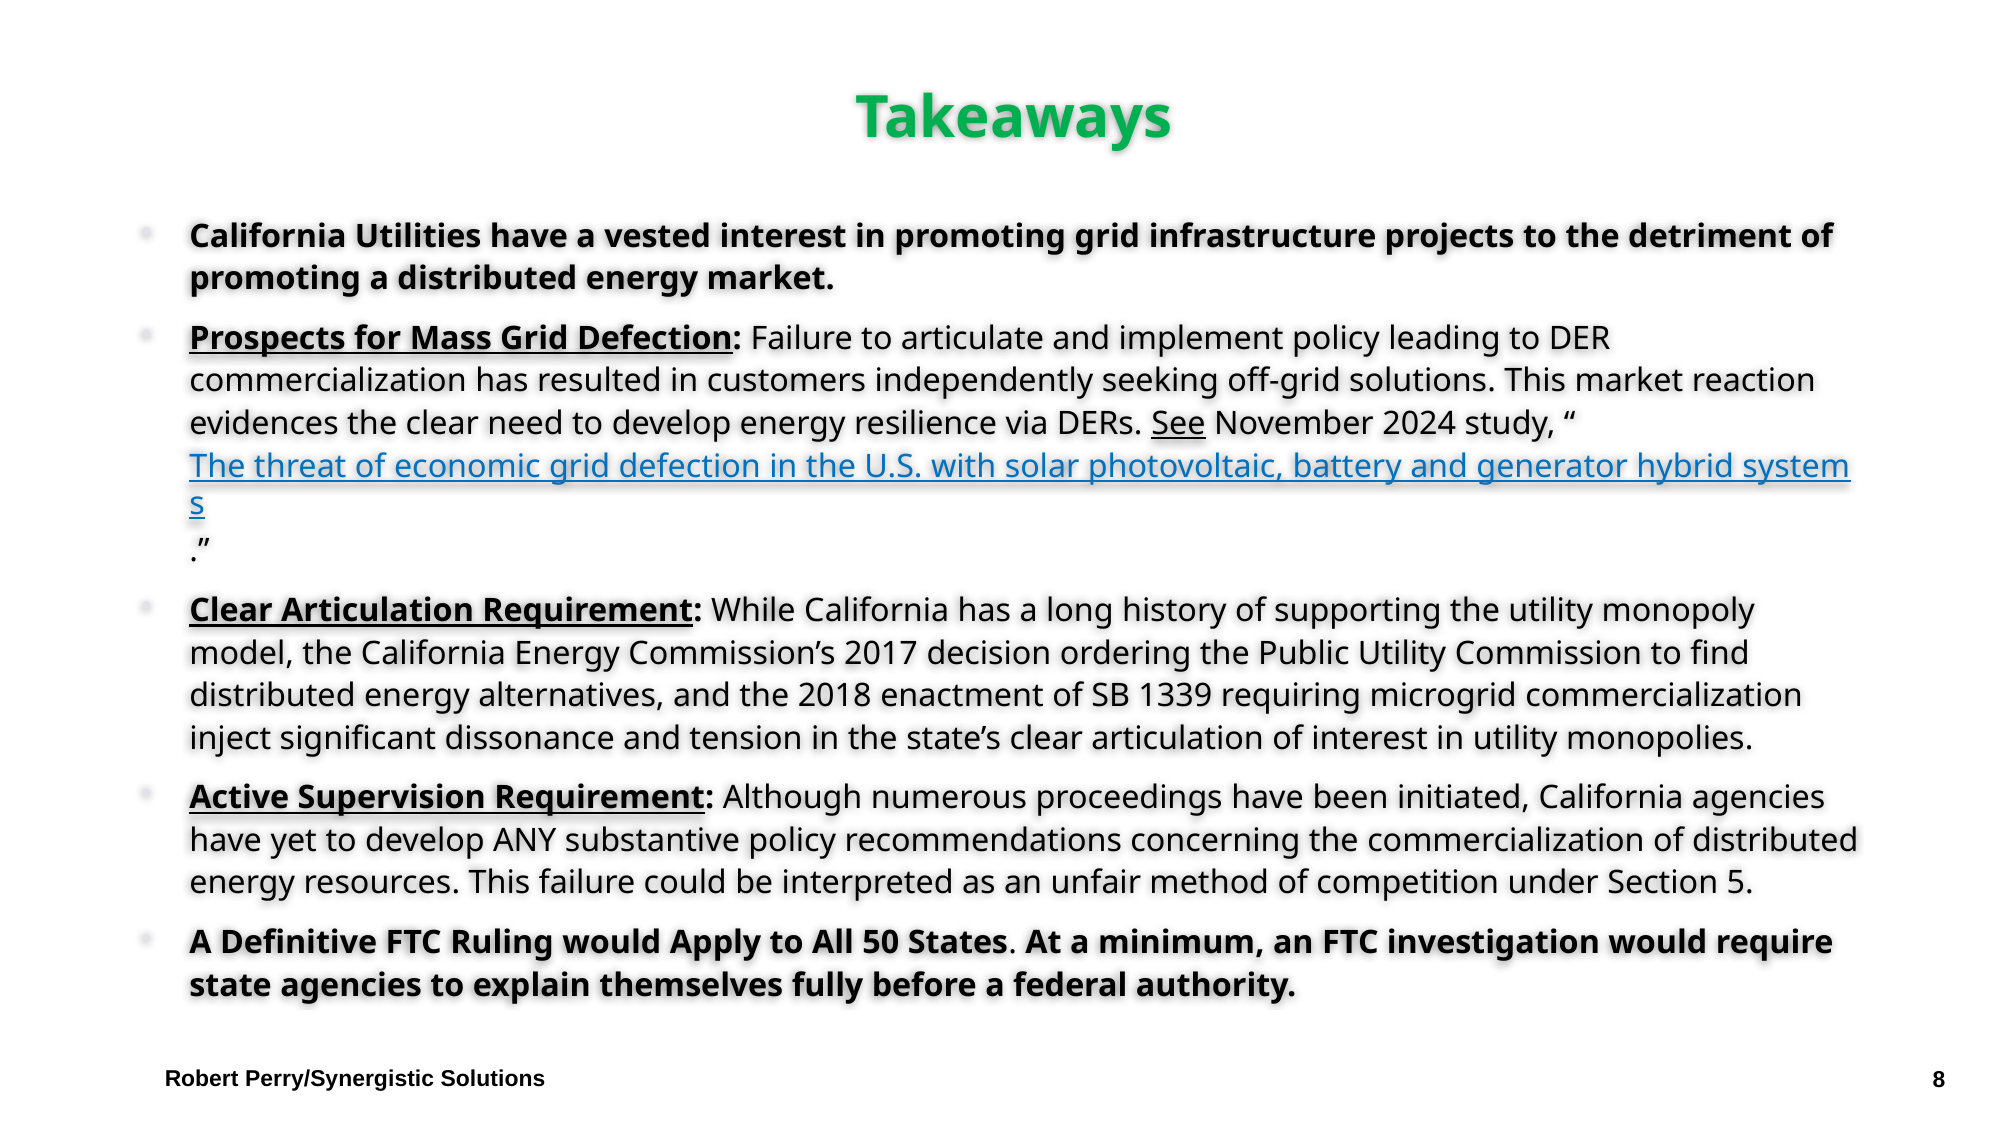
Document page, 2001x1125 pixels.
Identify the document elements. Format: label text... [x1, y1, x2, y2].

footer Robert Perry/Synergistic Solutions [149, 1046, 1245, 1107]
title Takeaways [149, 65, 1878, 173]
slide_number 8 [1836, 1048, 1961, 1109]
list California Utilities have a vested interest in promoting grid infrastructure projects to the detriment of promoting a distributed energy market. Prospects for Mass Grid Defection: Failure to articulate and implement policy leading to DER commercialization has resulted in customers independently seeking off-grid solutions. This market reaction evidences the clear need to develop energy resilience via DERs. See November 2024 study, “The threat of economic grid defection in the U.S. with solar photovoltaic, battery and generator hybrid systems.” Clear Articulation Requirement: While California has a long history of supporting the utility monopoly model, the California Energy Commission’s 2017 decision ordering the Public Utility Commission to find distributed energy alternatives, and the 2018 enactment of SB 1339 requiring microgrid commercialization inject significant dissonance and tension in the state’s clear articulation of interest in utility monopolies. Active Supervision Requirement: Although numerous proceedings have been initiated, California agencies have yet to develop ANY substantive policy recommendations concerning the commercialization of distributed energy resources. This failure could be interpreted as an unfair method of competition under Section 5. A Definitive FTC Ruling would Apply to All 50 States. At a minimum, an FTC investigation would require state agencies to explain themselves fully before a federal authority. [122, 203, 1878, 1006]
